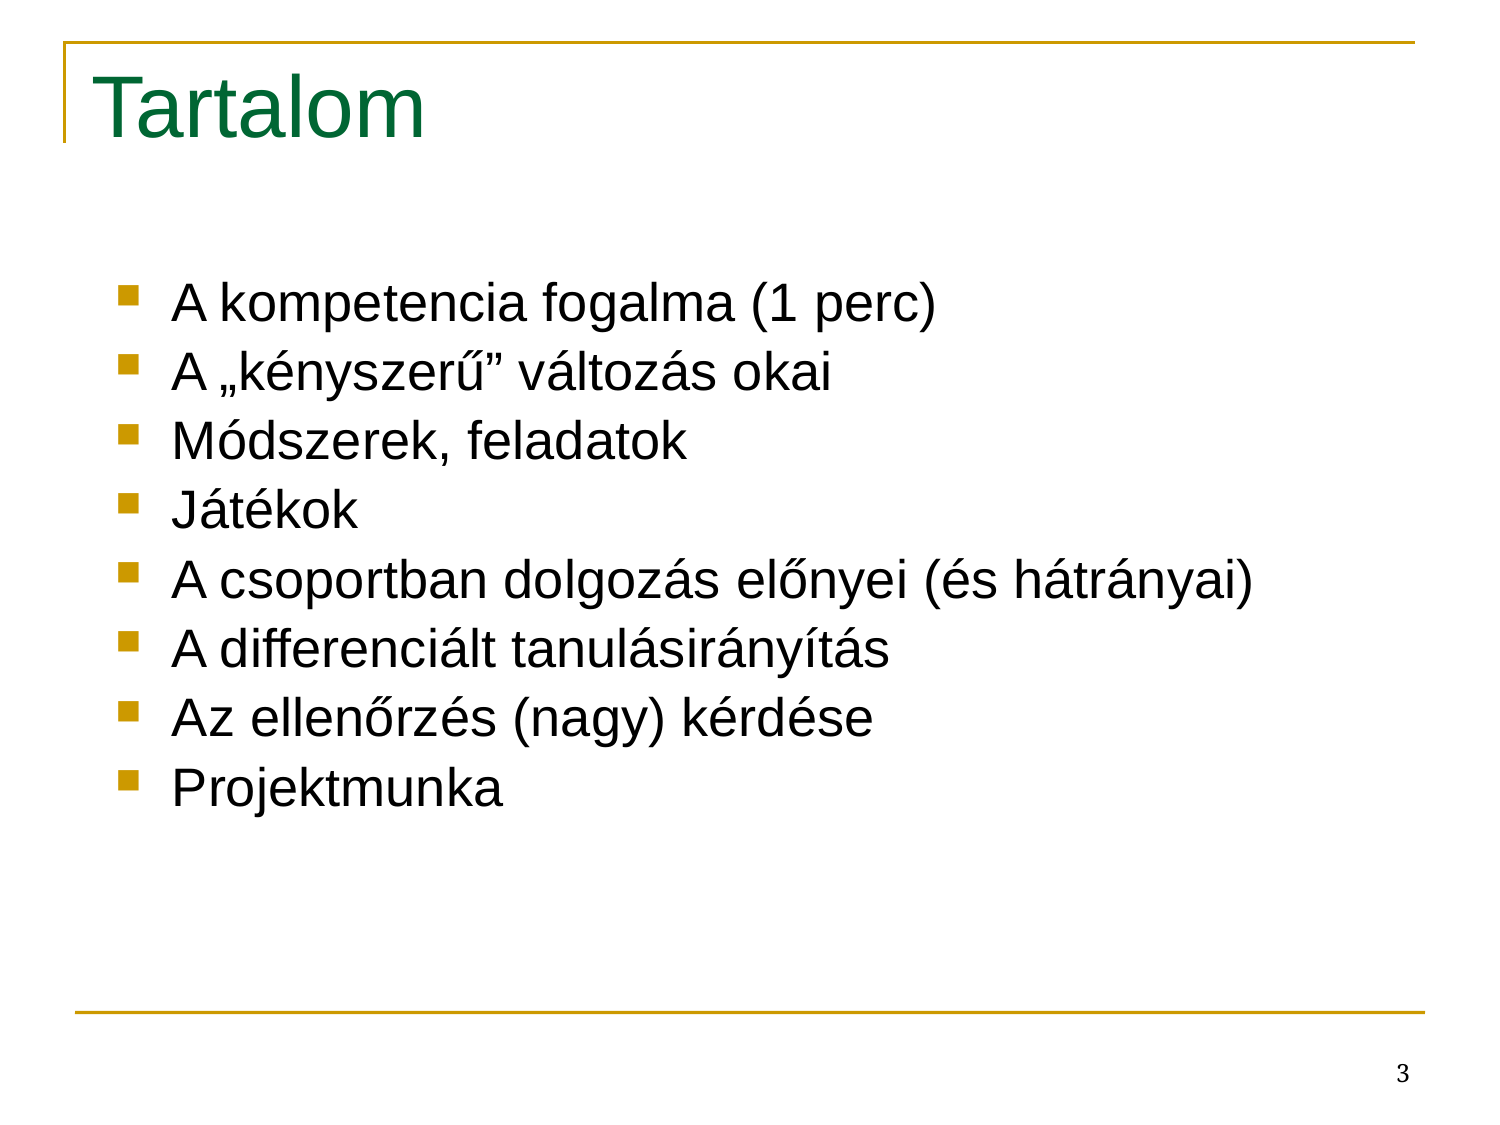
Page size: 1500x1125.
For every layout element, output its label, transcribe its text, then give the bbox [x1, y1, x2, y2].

slide_number 3 [1074, 1023, 1426, 1100]
title Tartalom [76, 42, 1428, 230]
list A kompetencia fogalma (1 perc) A „kényszerű” változás okai Módszerek, feladatok Játékok A csoportban dolgozás előnyei (és hátrányai) A differenciált tanulásirányítás Az ellenőrzés (nagy) kérdése Projektmunka [100, 266, 1330, 871]
